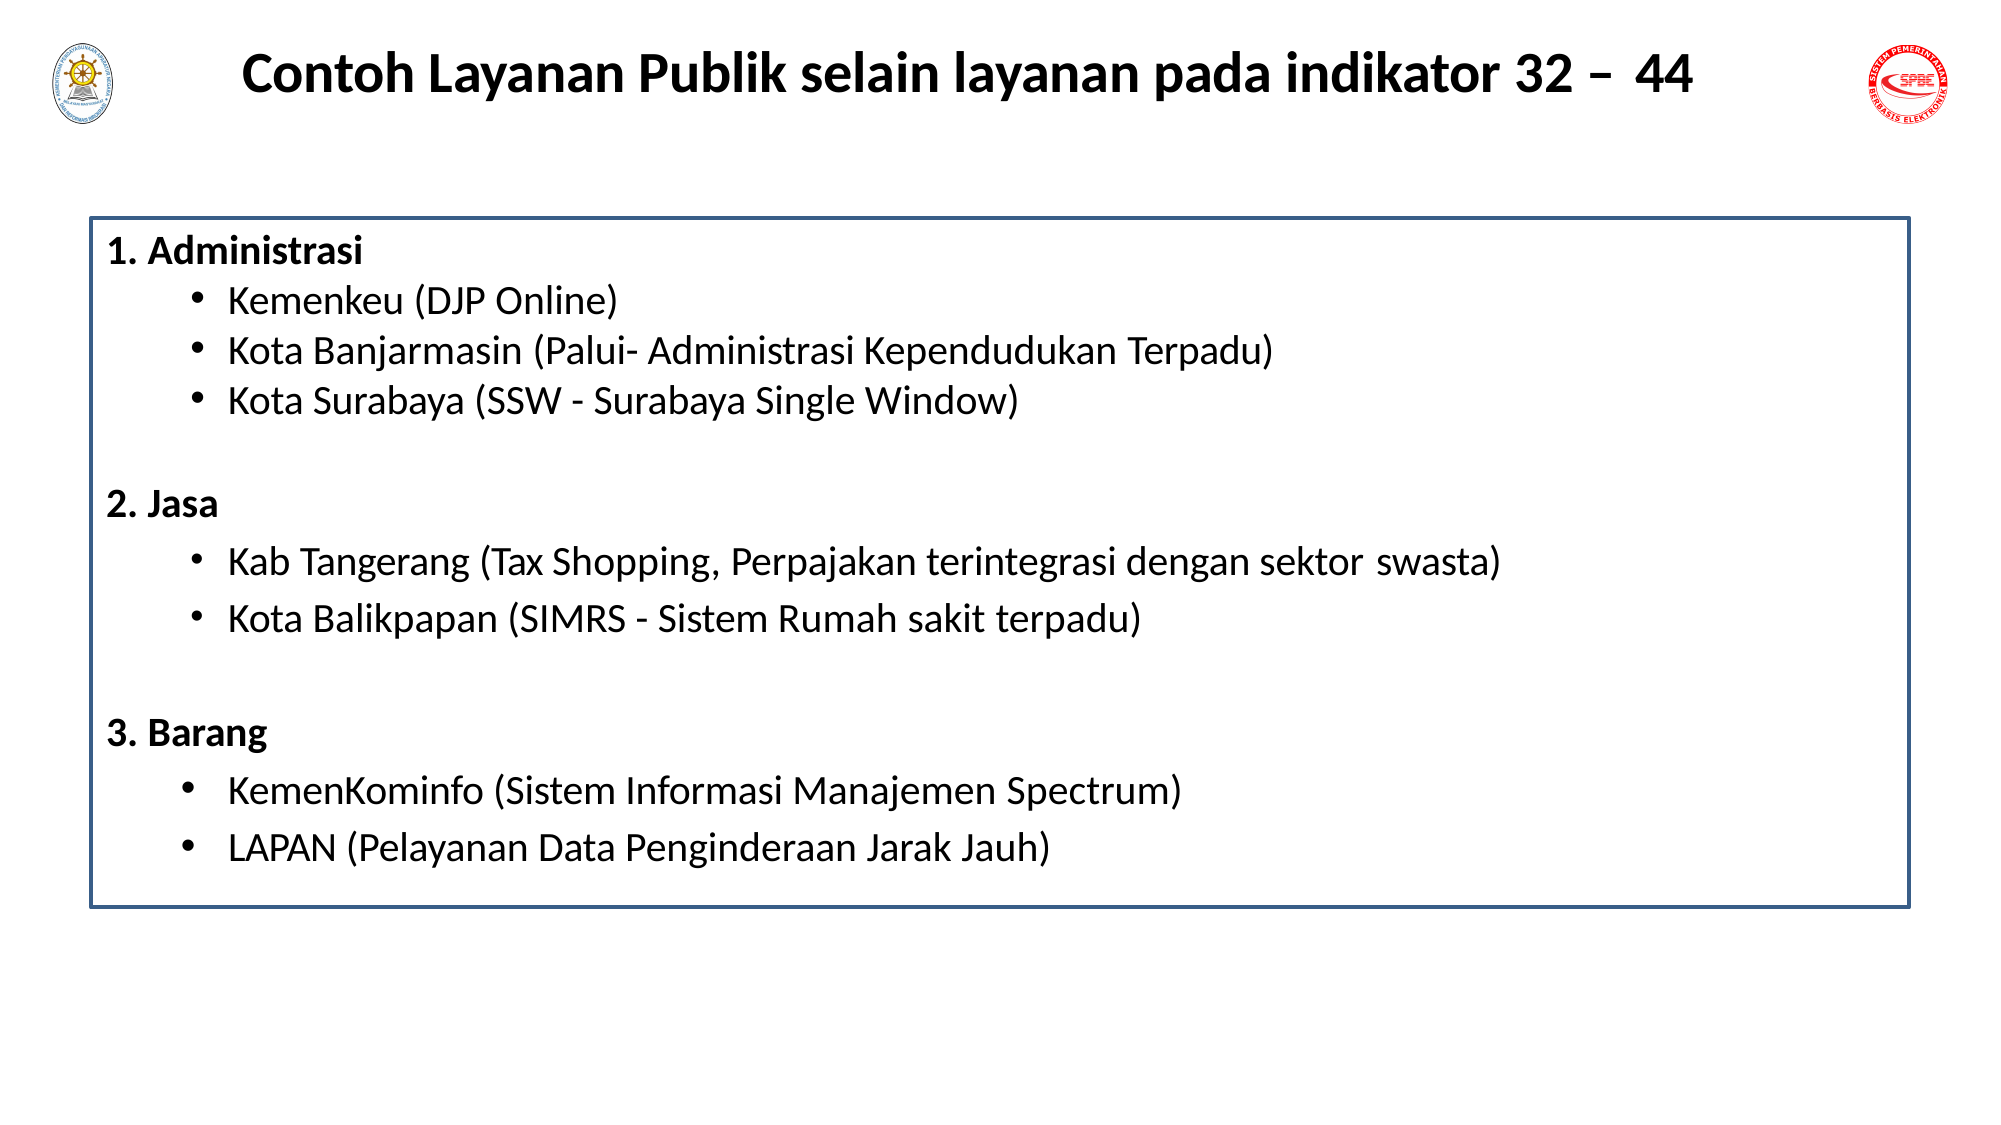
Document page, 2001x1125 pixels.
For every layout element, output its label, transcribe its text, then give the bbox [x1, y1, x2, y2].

text_box [52, 43, 113, 124]
title Contoh Layanan Publik selain layanan pada indikator 32 – 44 [240, 32, 1707, 223]
text_box [1868, 45, 1948, 124]
text_box [91, 217, 1910, 908]
text_box Administrasi Kemenkeu (DJP Online) Kota Banjarmasin (Palui- Administrasi Kependudukan Terpadu) Kota Surabaya (SSW - Surabaya Single Window) Jasa Kab Tangerang (Tax Shopping, Perpajakan terintegrasi dengan sektor swasta) Kota Balikpapan (SIMRS - Sistem Rumah sakit terpadu) Barang KemenKominfo (Sistem Informasi Manajemen Spectrum) LAPAN (Pelayanan Data Penginderaan Jarak Jauh) [103, 220, 1520, 871]
